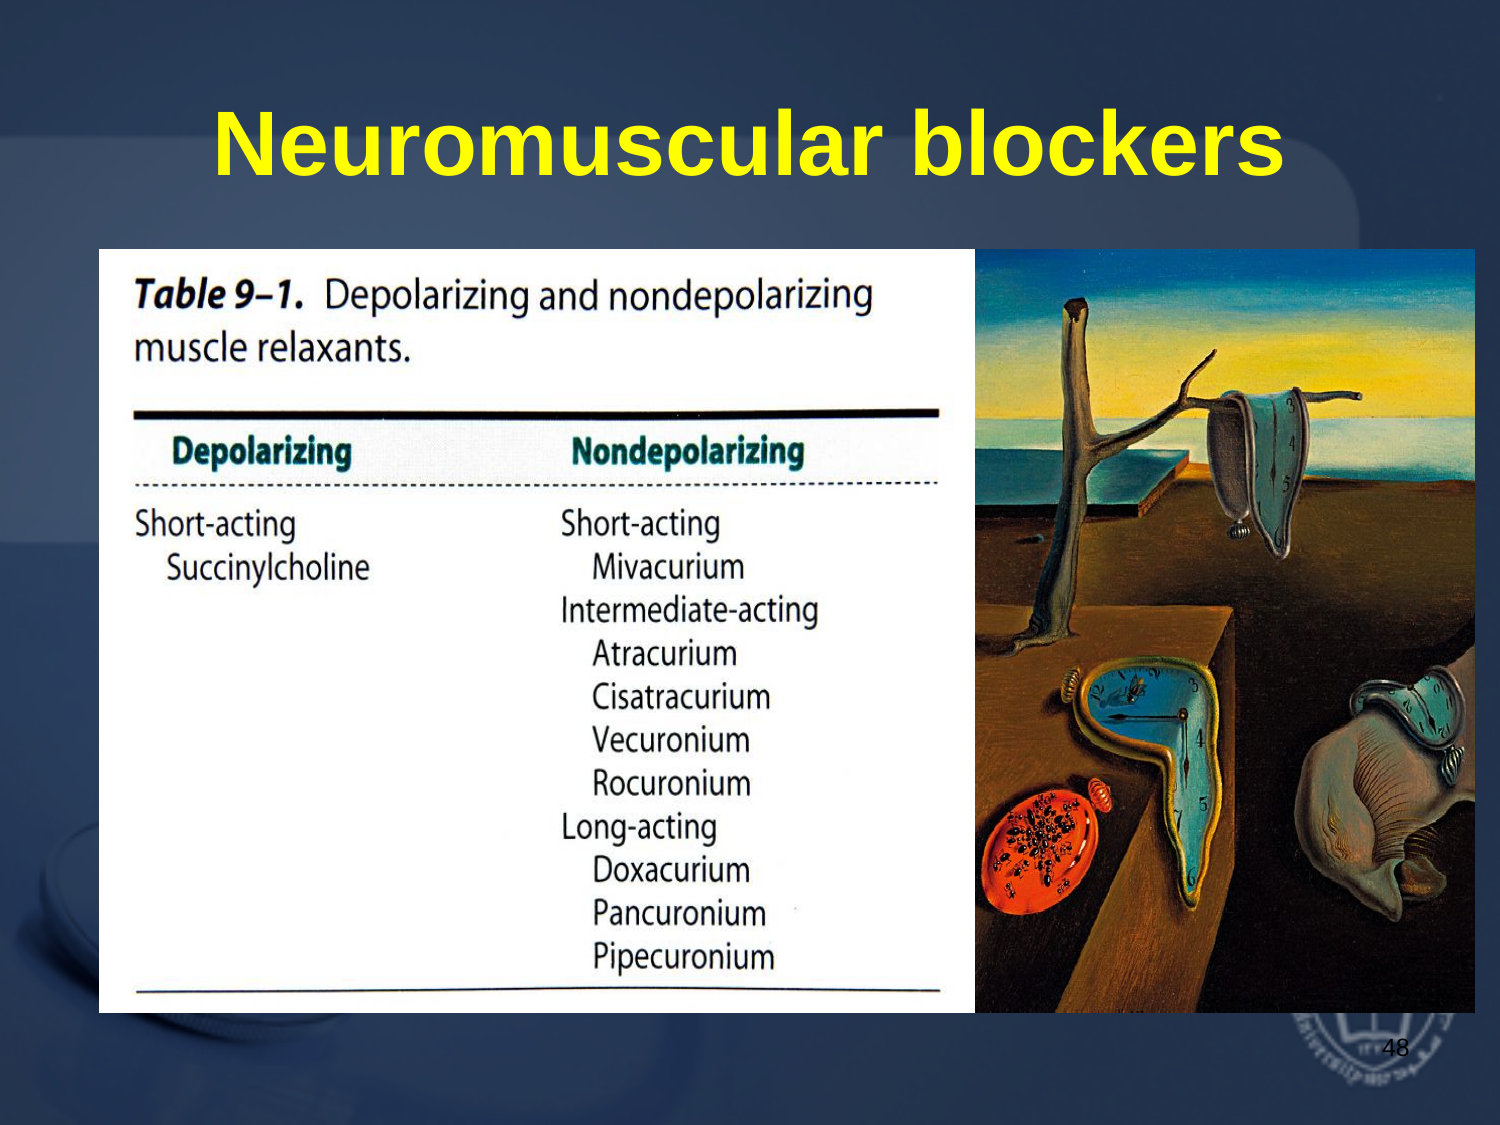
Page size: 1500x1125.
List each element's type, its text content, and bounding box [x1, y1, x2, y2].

title Neuromuscular blockers [75, 45, 1425, 233]
slide_number 48 [1074, 1024, 1426, 1103]
picture [0, 0, 1500, 1125]
